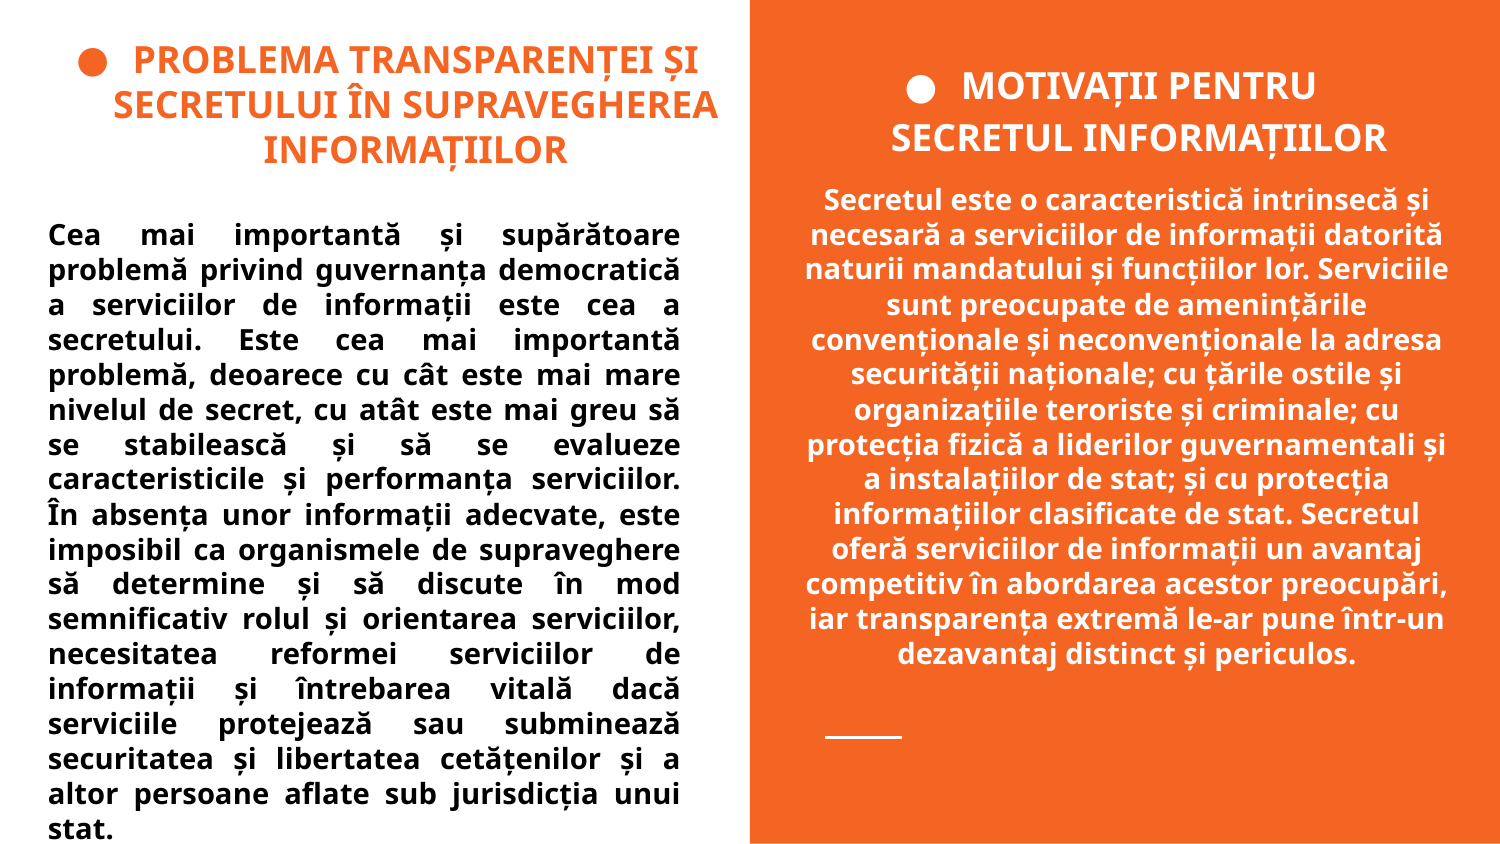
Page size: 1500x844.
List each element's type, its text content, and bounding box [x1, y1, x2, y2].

text_box Secretul este o caracteristică intrinsecă și necesară a serviciilor de informații datorită naturii mandatului și funcțiilor lor. Serviciile sunt preocupate de amenințările convenționale și neconvenționale la adresa securității naționale; cu țările ostile și organizațiile teroriste și criminale; cu protecția fizică a liderilor guvernamentali și a instalațiilor de stat; și cu protecția informațiilor clasificate de stat. Secretul oferă serviciilor de informații un avantaj competitiv în abordarea acestor preocupări, iar transparența extremă le-ar pune într-un dezavantaj distinct și periculos. [779, 166, 1475, 686]
title PROBLEMA TRANSPARENȚEI ȘI SECRETULUI ÎN SUPRAVEGHEREA INFORMAȚIILOR [18, 28, 739, 186]
list MOTIVAȚII PENTRU SECRETUL INFORMAȚIILOR [787, 48, 1417, 166]
subtitle Cea mai importantă și supărătoare problemă privind guvernanța democratică a serviciilor de informații este cea a secretului. Este cea mai importantă problemă, deoarece cu cât este mai mare nivelul de secret, cu atât este mai greu să se stabilească și să se evalueze caracteristicile și performanța serviciilor. În absența unor informații adecvate, este imposibil ca organismele de supraveghere să determine și să discute în mod semnificativ rolul și orientarea serviciilor, necesitatea reformei serviciilor de informații și întrebarea vitală dacă serviciile protejează sau subminează securitatea și libertatea cetățenilor și a altor persoane aflate sub jurisdicția unui stat. [32, 201, 697, 422]
